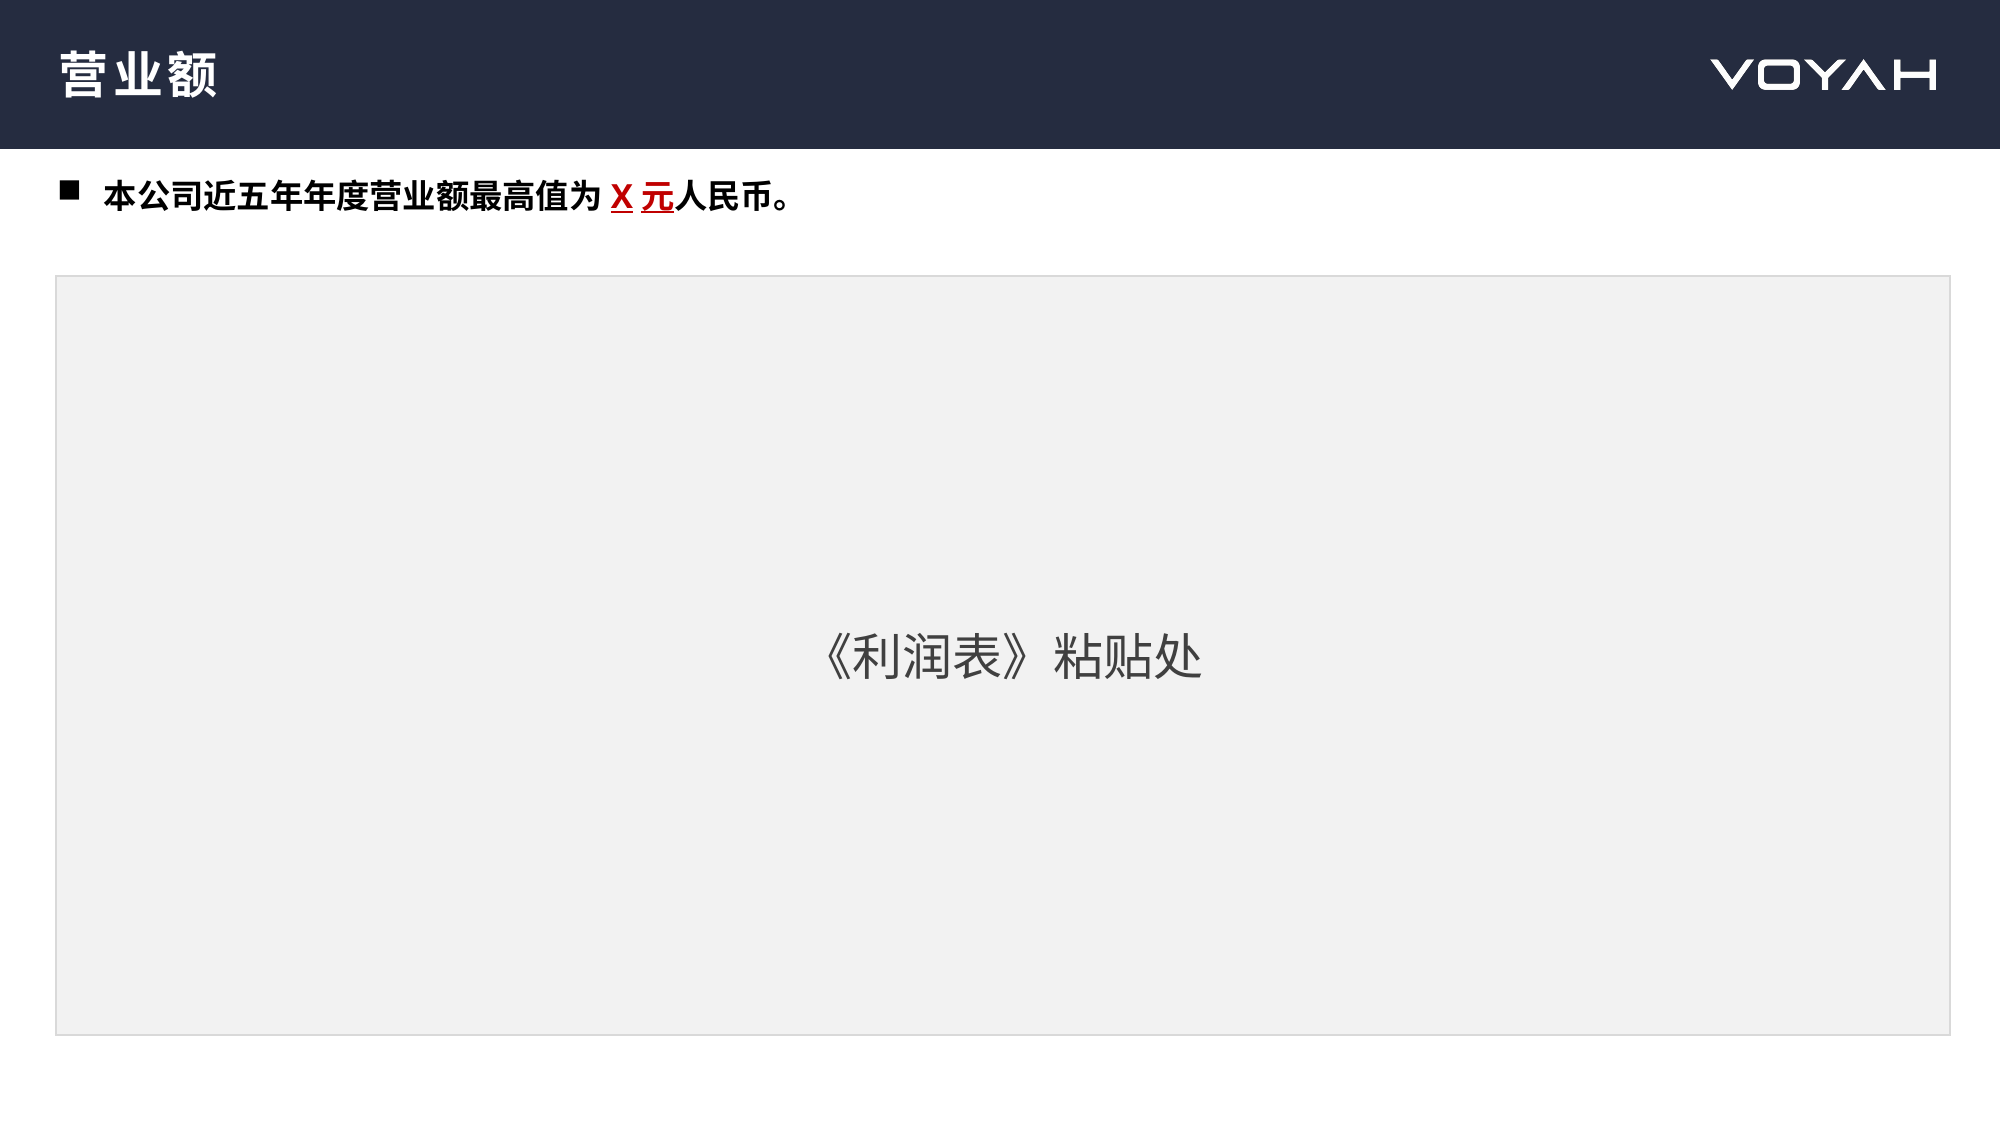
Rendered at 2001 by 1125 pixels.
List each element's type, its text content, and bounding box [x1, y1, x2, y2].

title 营业额 [59, 9, 1582, 140]
text_box 《利润表》粘贴处 [55, 275, 1951, 1036]
picture [1710, 59, 1936, 90]
text_box 本公司近五年年度营业额最高值为X元人民币。 [42, 167, 1950, 223]
